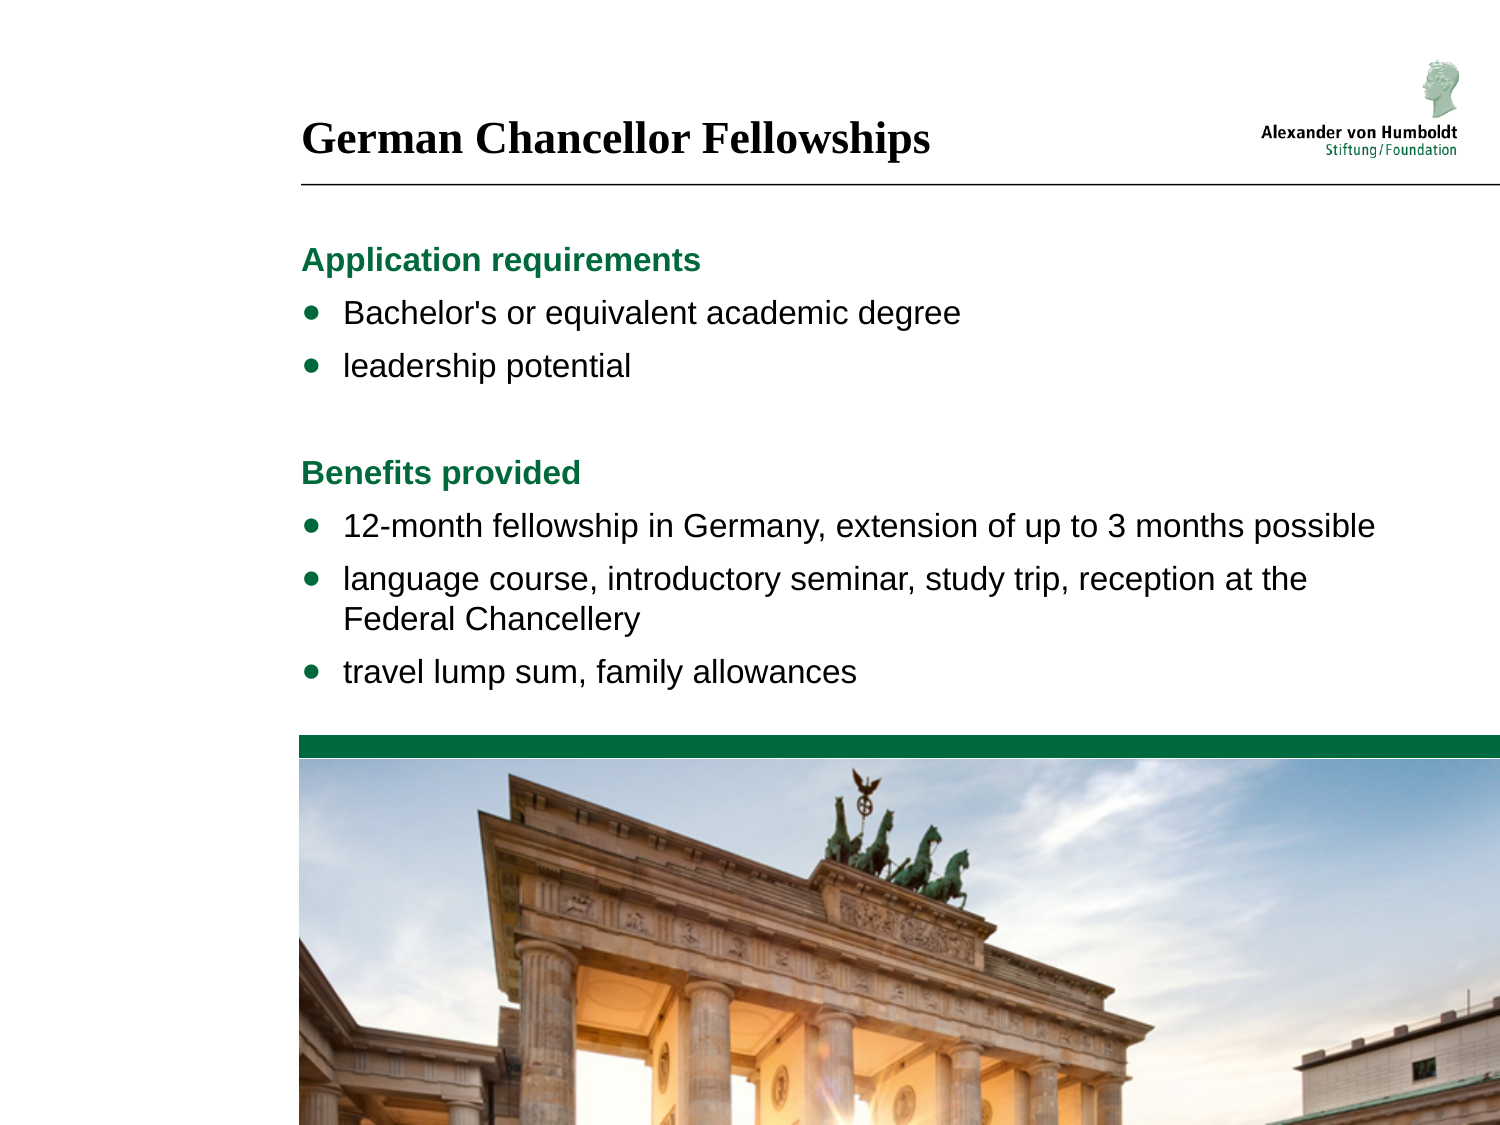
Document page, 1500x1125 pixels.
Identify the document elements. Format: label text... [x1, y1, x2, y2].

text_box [299, 735, 1500, 1125]
picture [1262, 60, 1459, 158]
list Application requirements Bachelor's or equivalent academic degree leadership potential Benefits provided 12-month fellowship in Germany, extension of up to 3 months possible language course, introductory seminar, study trip, reception at the Federal Chancellery travel lump sum, family allowances [301, 237, 1459, 733]
title German Chancellor Fellowships [301, 0, 1262, 185]
